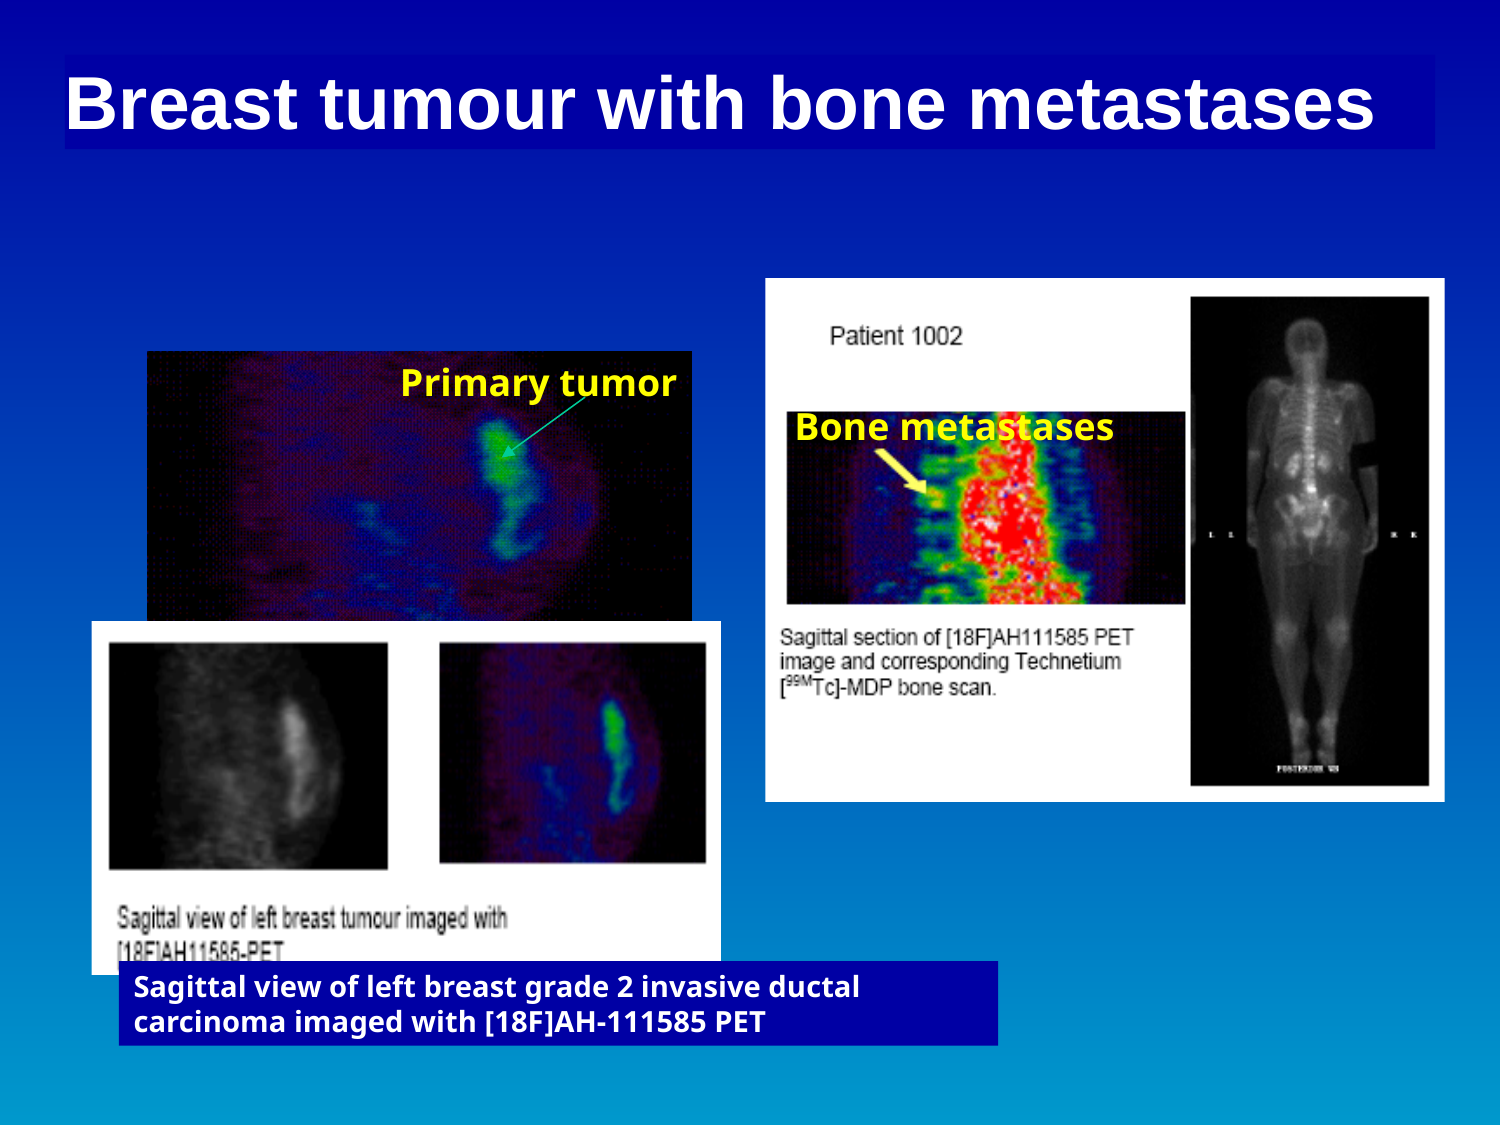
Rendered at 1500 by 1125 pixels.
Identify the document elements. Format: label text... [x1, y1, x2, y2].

title Breast tumour with bone metastases [64, 54, 1436, 150]
text_box Sagittal view of left breast grade 2 invasive ductal carcinoma imaged with [18F]AH-111585 PET [118, 961, 999, 1046]
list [765, 278, 1445, 803]
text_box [147, 351, 692, 619]
picture [0, 620, 1500, 975]
